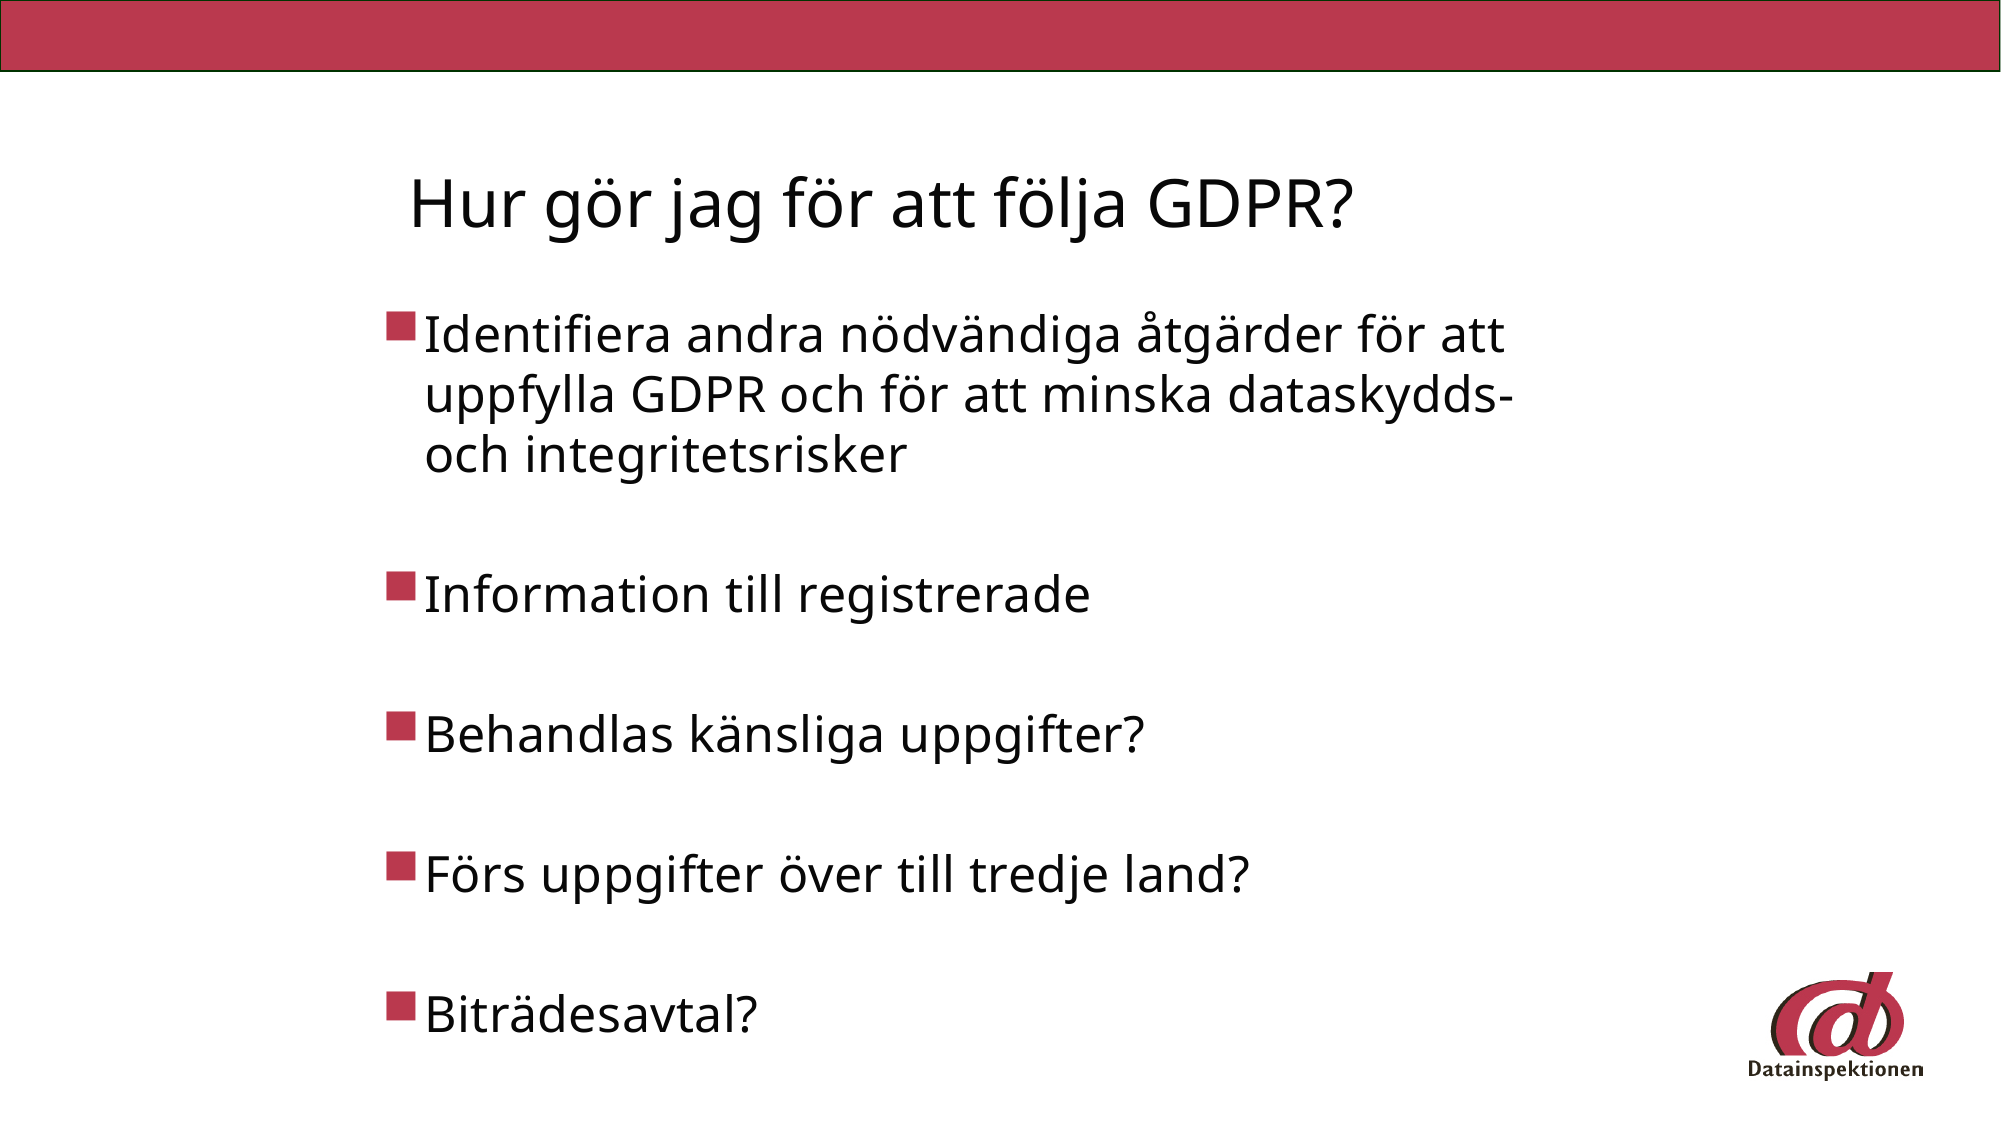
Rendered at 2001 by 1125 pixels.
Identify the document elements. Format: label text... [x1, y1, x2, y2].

list Identifiera andra nödvändiga åtgärder för att uppfylla GDPR och för att minska dataskydds- och integritetsrisker Information till registrerade Behandlas känsliga uppgifter? Förs uppgifter över till tredje land? Biträdesavtal? [381, 302, 1613, 988]
title Hur gör jag för att följa GDPR? [408, 136, 1587, 243]
picture [1749, 972, 1923, 1081]
